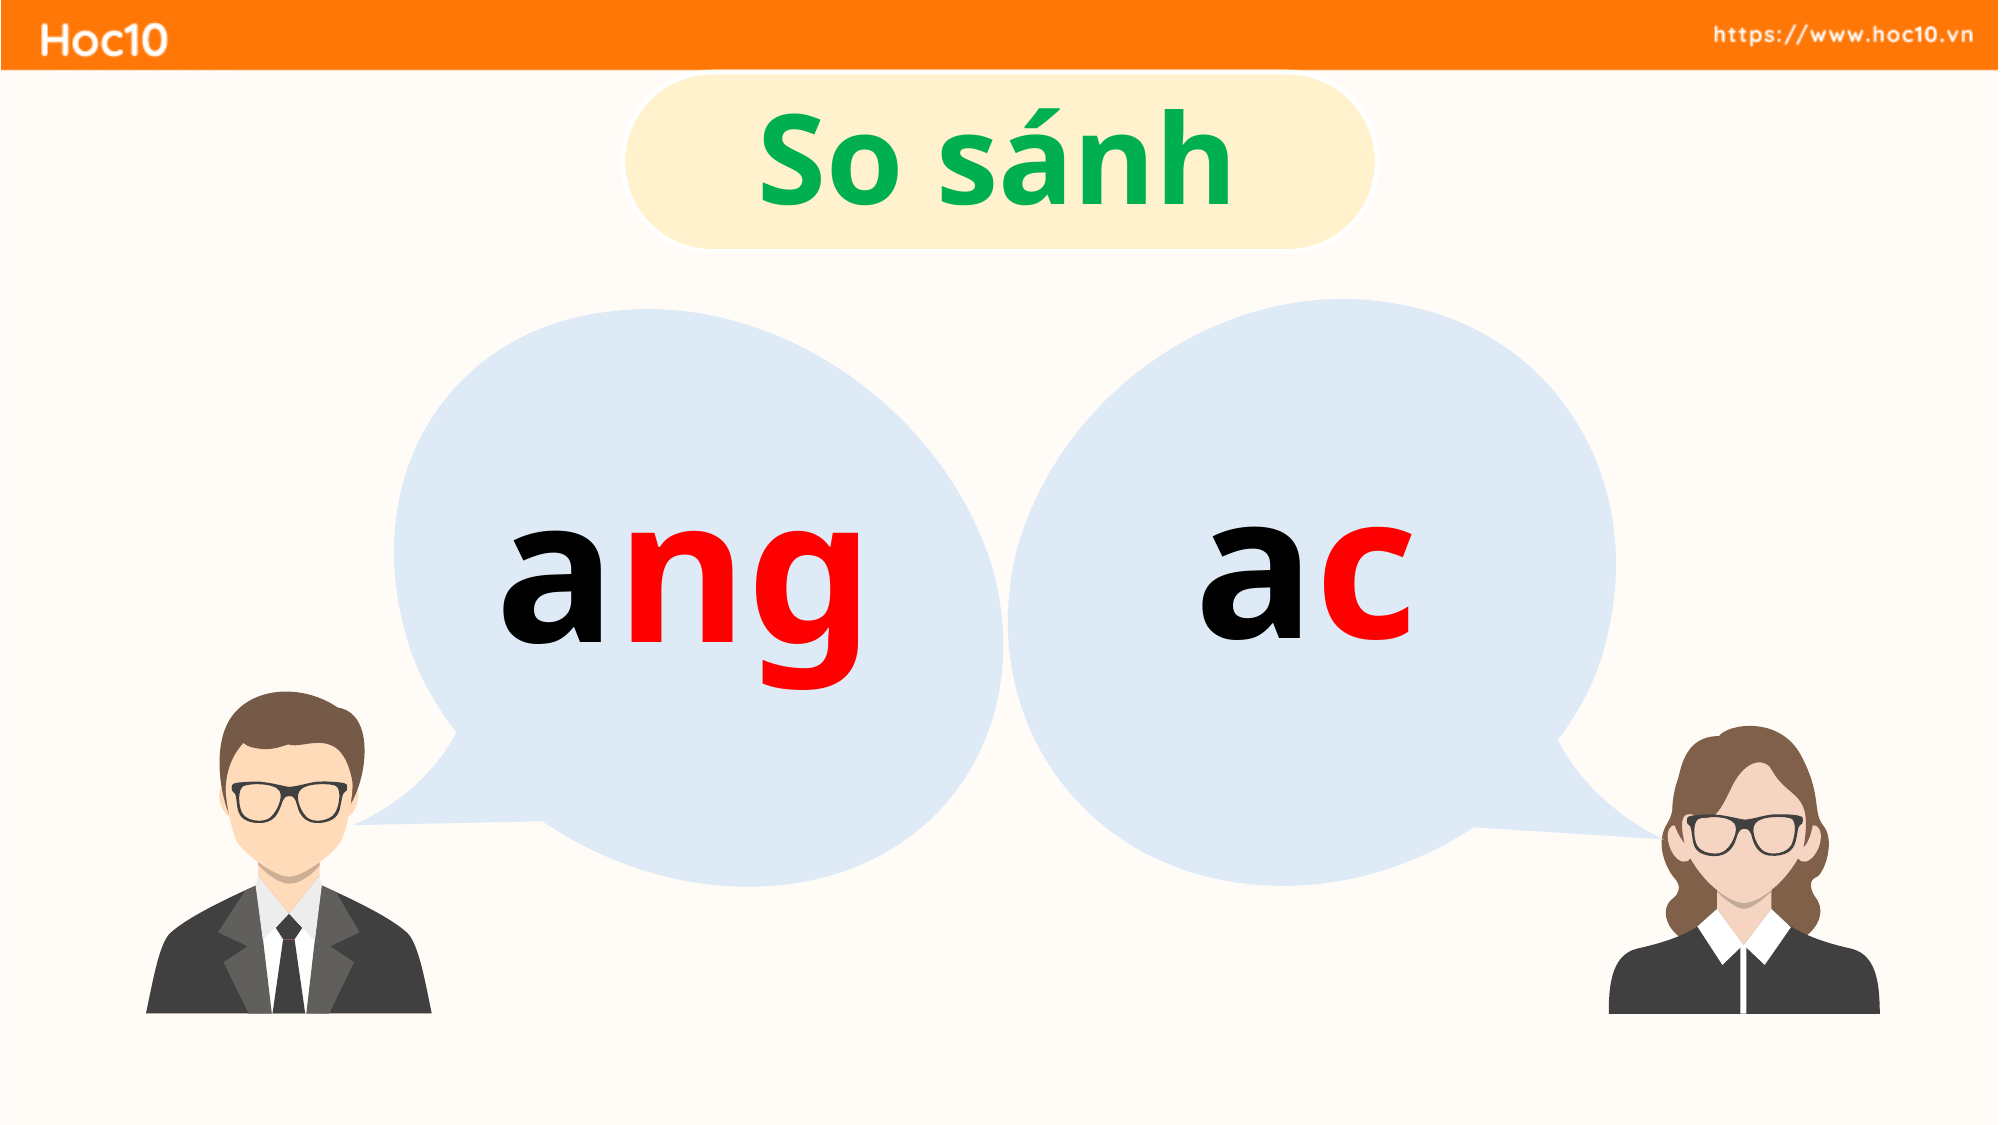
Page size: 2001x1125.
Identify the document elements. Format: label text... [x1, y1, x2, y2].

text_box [145, 685, 432, 1014]
text_box [1007, 298, 1616, 886]
text_box So sánh [742, 71, 1307, 237]
picture [1, 0, 1998, 1125]
text_box ac [1043, 529, 1570, 769]
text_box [1608, 714, 1880, 1014]
text_box [393, 309, 1004, 887]
text_box ang [437, 430, 933, 695]
text_box [621, 71, 1379, 253]
